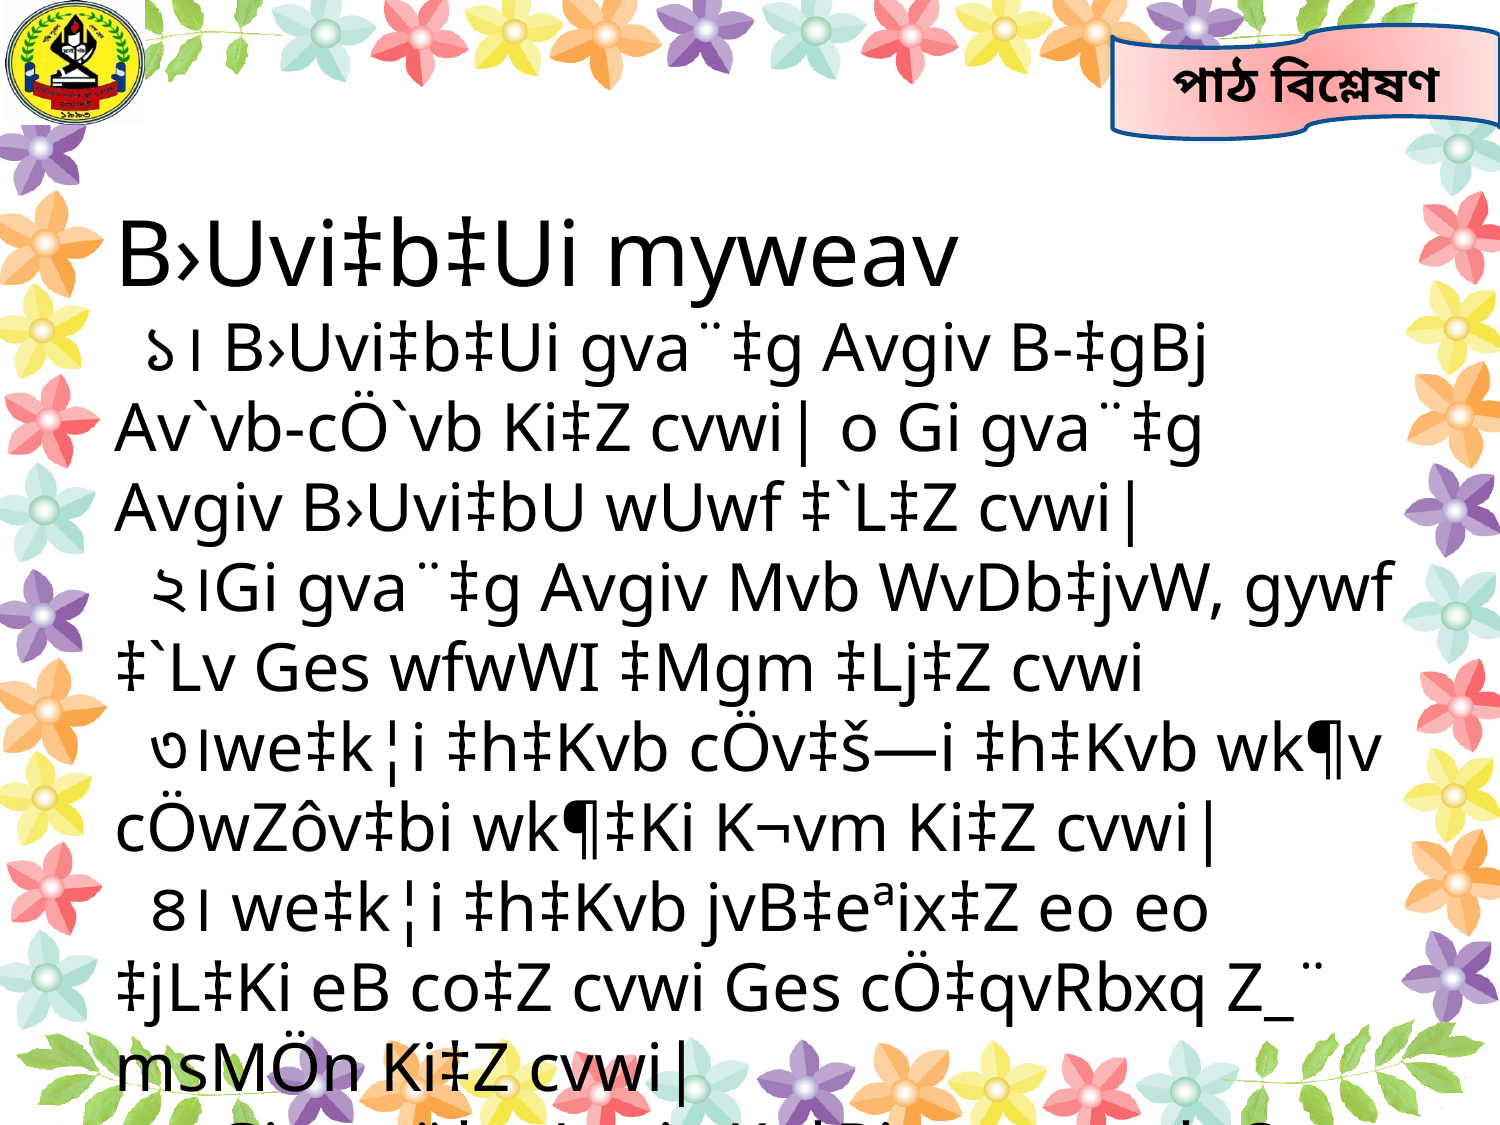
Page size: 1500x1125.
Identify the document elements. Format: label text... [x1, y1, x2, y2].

text_box B›Uvi‡b‡Ui myweav ১। B›Uvi‡b‡Ui gva¨‡g Avgiv B-‡gBj Av`vb-cÖ`vb Ki‡Z cvwi| o Gi gva¨‡g Avgiv B›Uvi‡bU wUwf ‡`L‡Z cvwi| ২।Gi gva¨‡g Avgiv Mvb WvDb‡jvW, gywf ‡`Lv Ges wfwWI ‡Mgm ‡Lj‡Z cvwi ৩।we‡k¦i ‡h‡Kvb cÖv‡š—i ‡h‡Kvb wk¶v cÖwZôv‡bi wk¶‡Ki K¬vm Ki‡Z cvwi| ৪। we‡k¦i ‡h‡Kvb jvB‡eªix‡Z eo eo ‡jL‡Ki eB co‡Z cvwi Ges cÖ‡qvRbxq Z_¨ msMÖn Ki‡Z cvwi| ৫। Gi gva¨‡g Avgiv Kv‡Ri myweav‡_© cÖ‡qvRbxq Qwe WvDb‡jvW K‡i e¨envi Ki‡Z cvwi| [99, 187, 1413, 1125]
text_box পাঠ বিশ্লেষণ [1112, 24, 1500, 140]
picture [0, 0, 1500, 1125]
